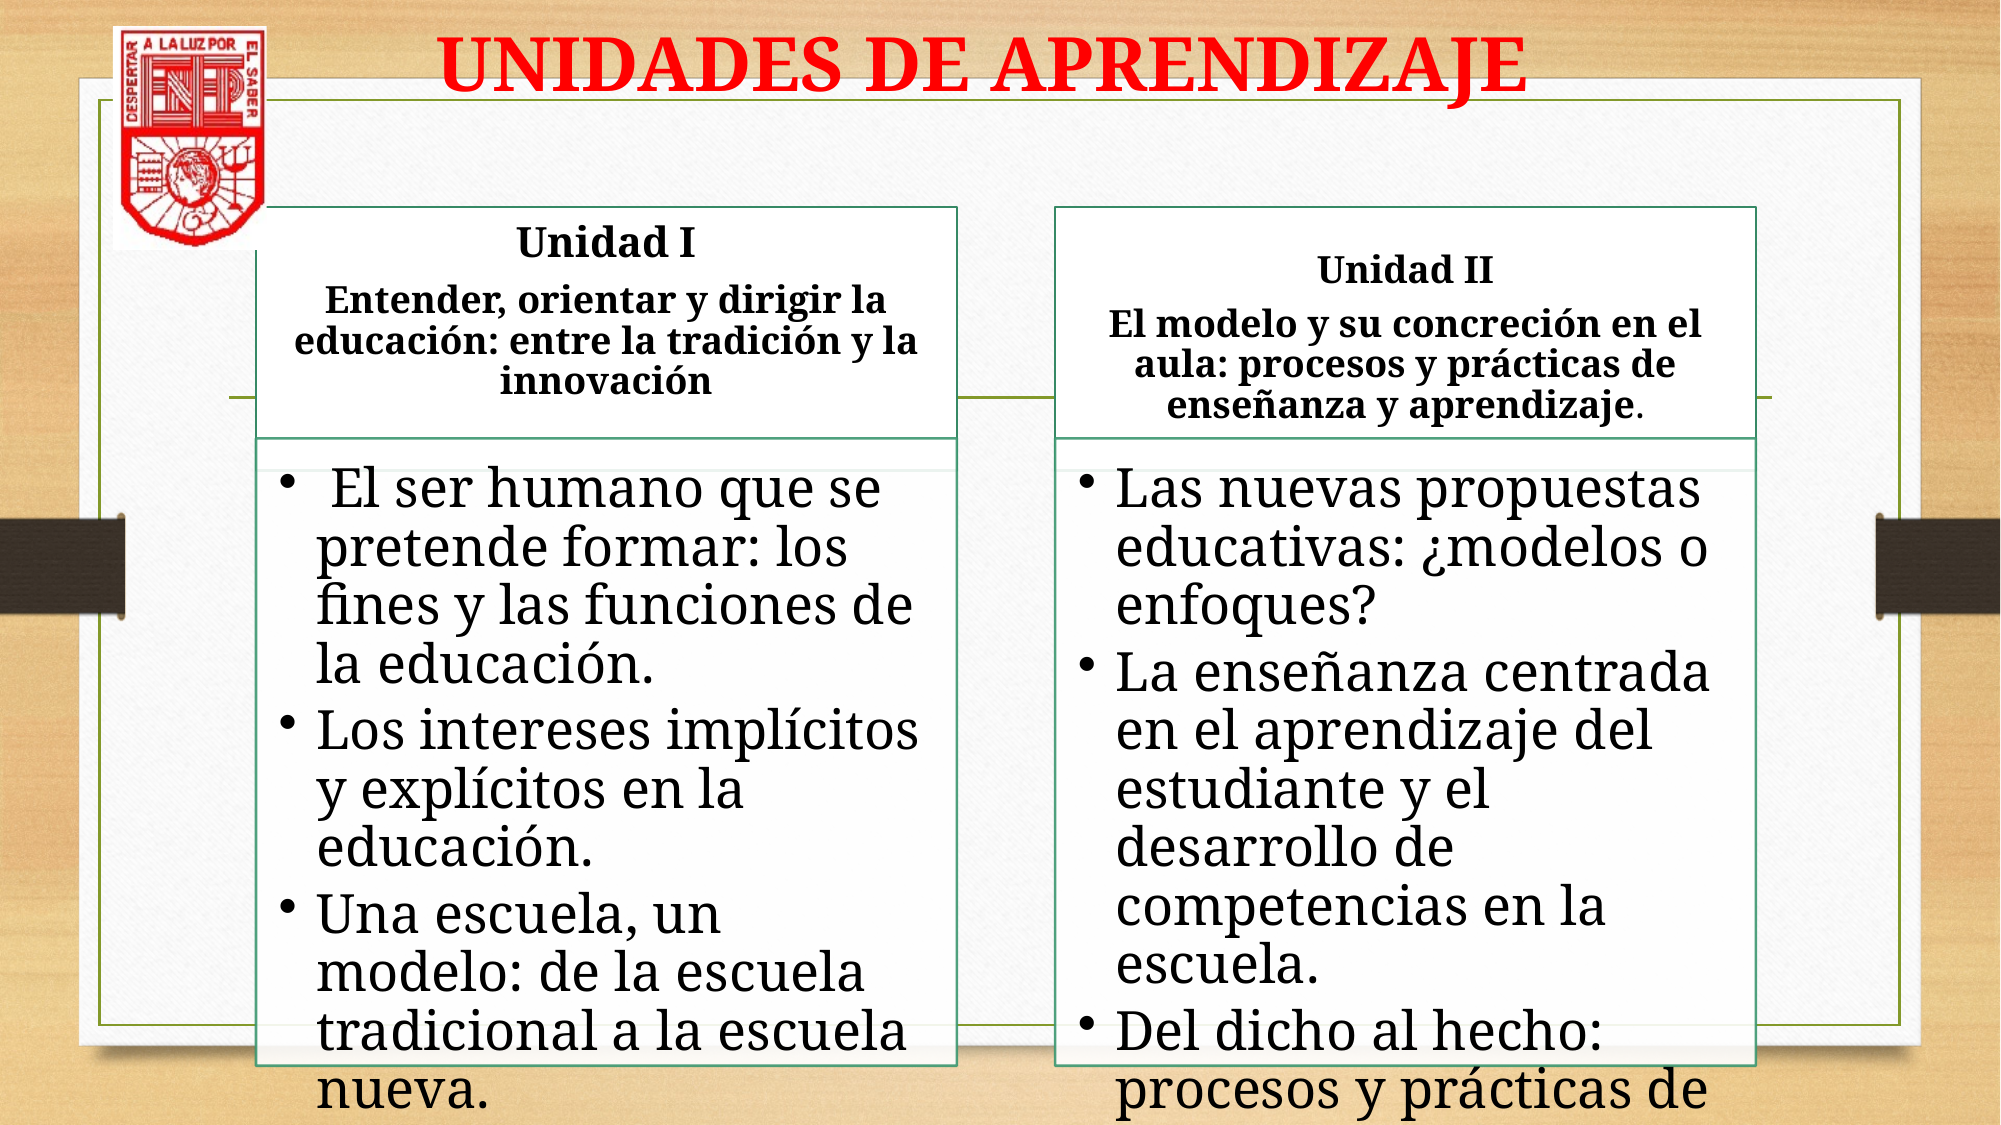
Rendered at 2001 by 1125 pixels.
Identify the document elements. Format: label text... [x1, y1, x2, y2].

text_box Unidades de aprendizaje [342, 18, 1622, 206]
picture [0, 0, 2001, 1125]
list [255, 206, 1757, 1079]
